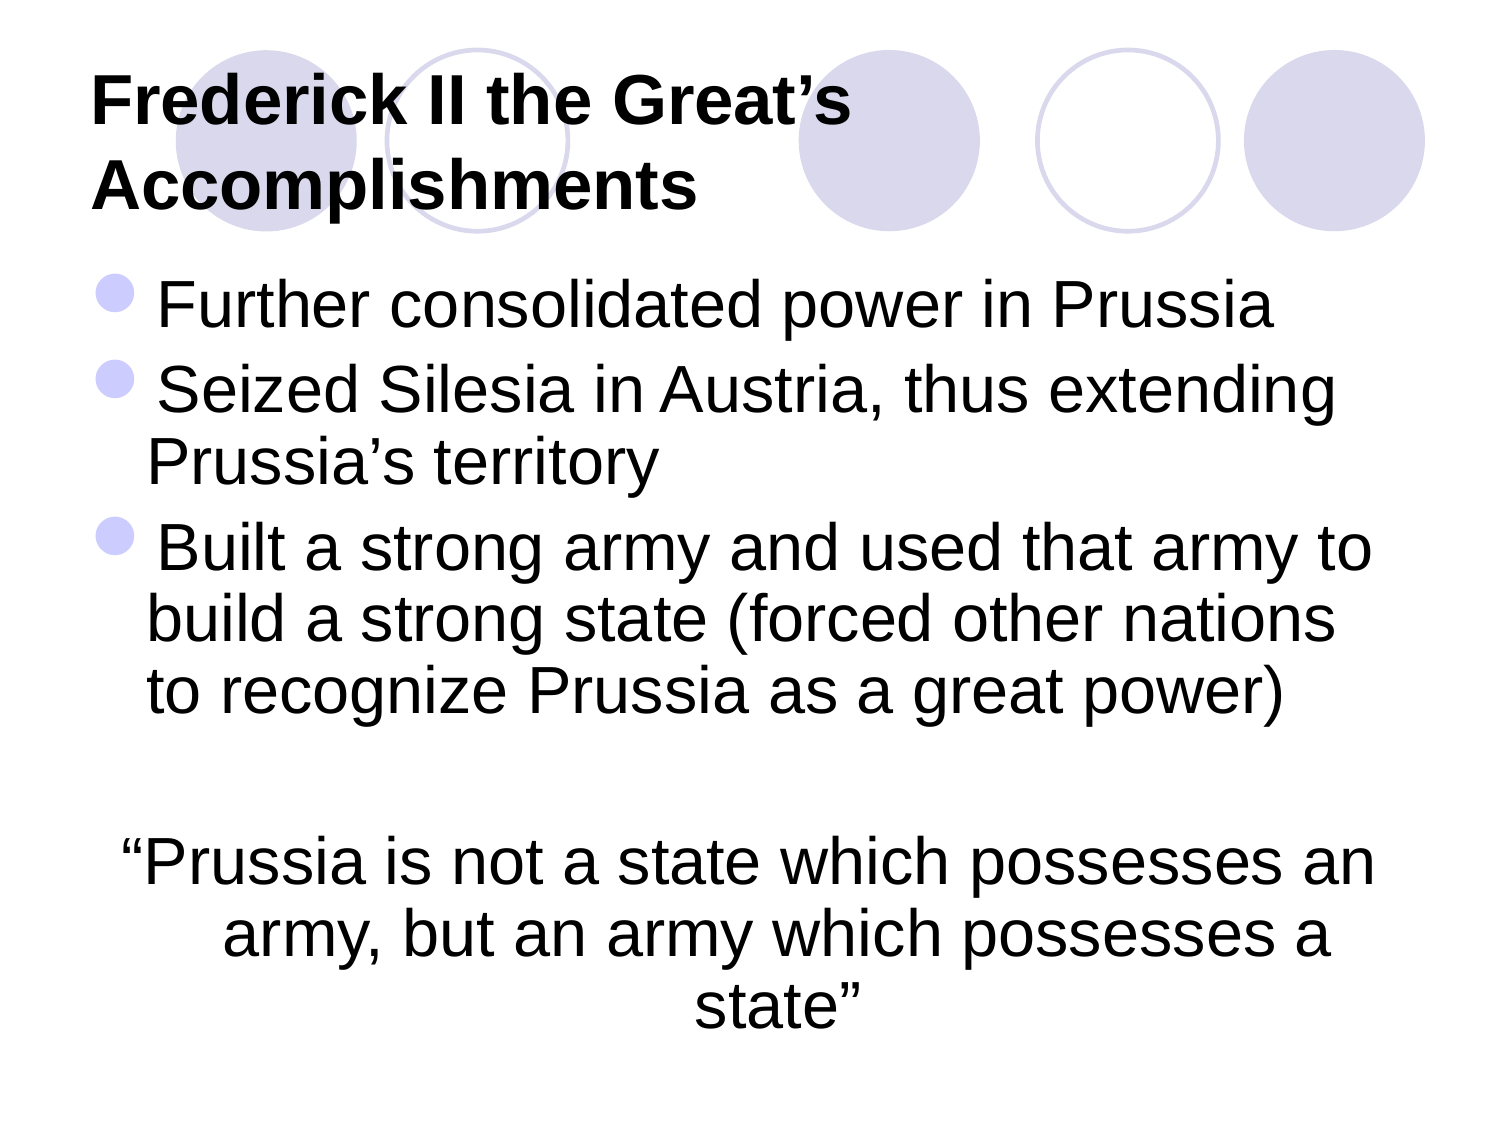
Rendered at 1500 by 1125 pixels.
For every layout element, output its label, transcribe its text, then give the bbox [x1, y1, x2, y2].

list Further consolidated power in Prussia Seized Silesia in Austria, thus extending Prussia’s territory Built a strong army and used that army to build a strong state (forced other nations to recognize Prussia as a great power) “Prussia is not a state which possesses an army, but an army which possesses a state” [74, 262, 1426, 1076]
title Frederick II the Great’s Accomplishments [74, 44, 1426, 233]
